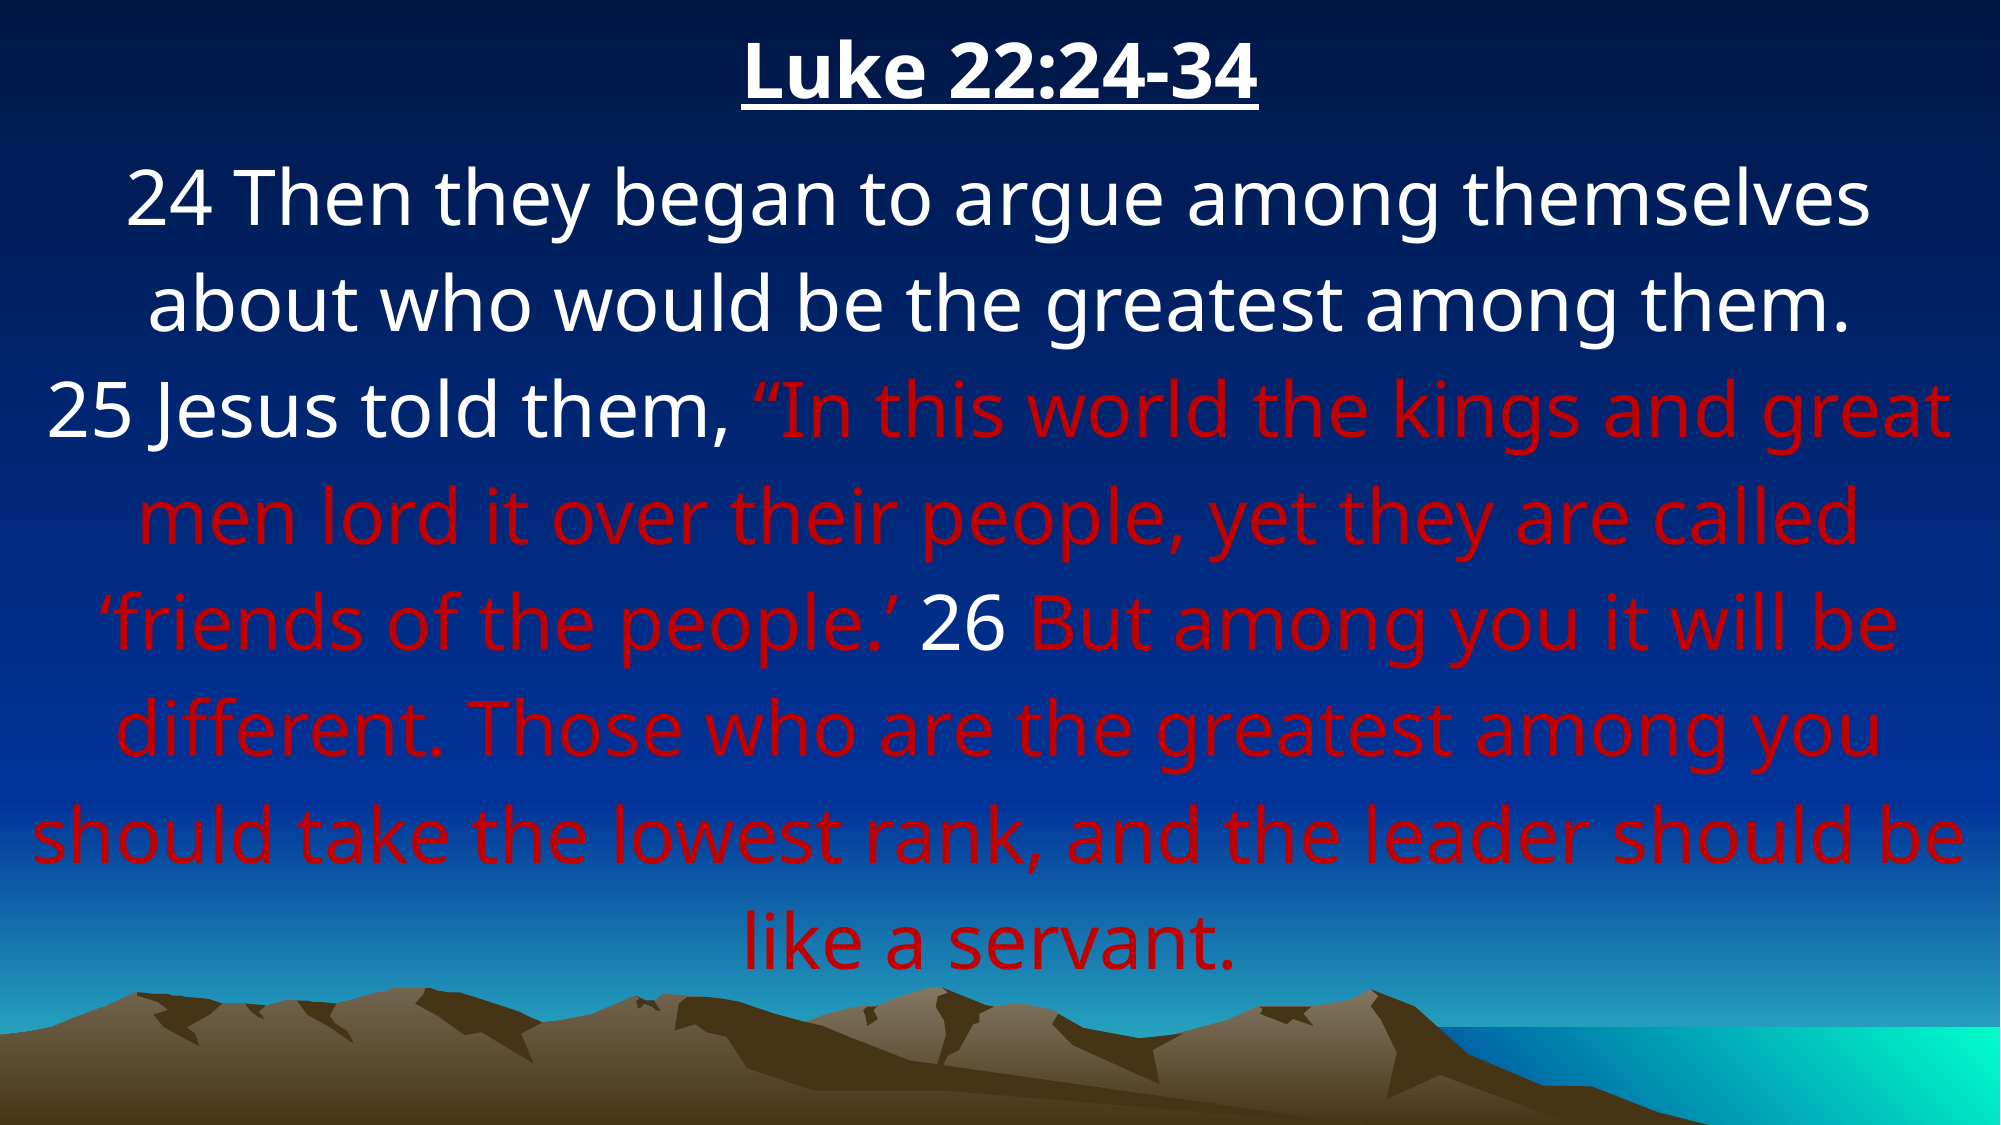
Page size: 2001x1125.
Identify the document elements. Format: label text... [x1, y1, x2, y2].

text_box Luke 22:24-34 24 Then they began to argue among themselves about who would be the greatest among them. 25 Jesus told them, “In this world the kings and great men lord it over their people, yet they are called ‘friends of the people.’ 26 But among you it will be different. Those who are the greatest among you should take the lowest rank, and the leader should be like a servant. [0, 0, 2000, 988]
